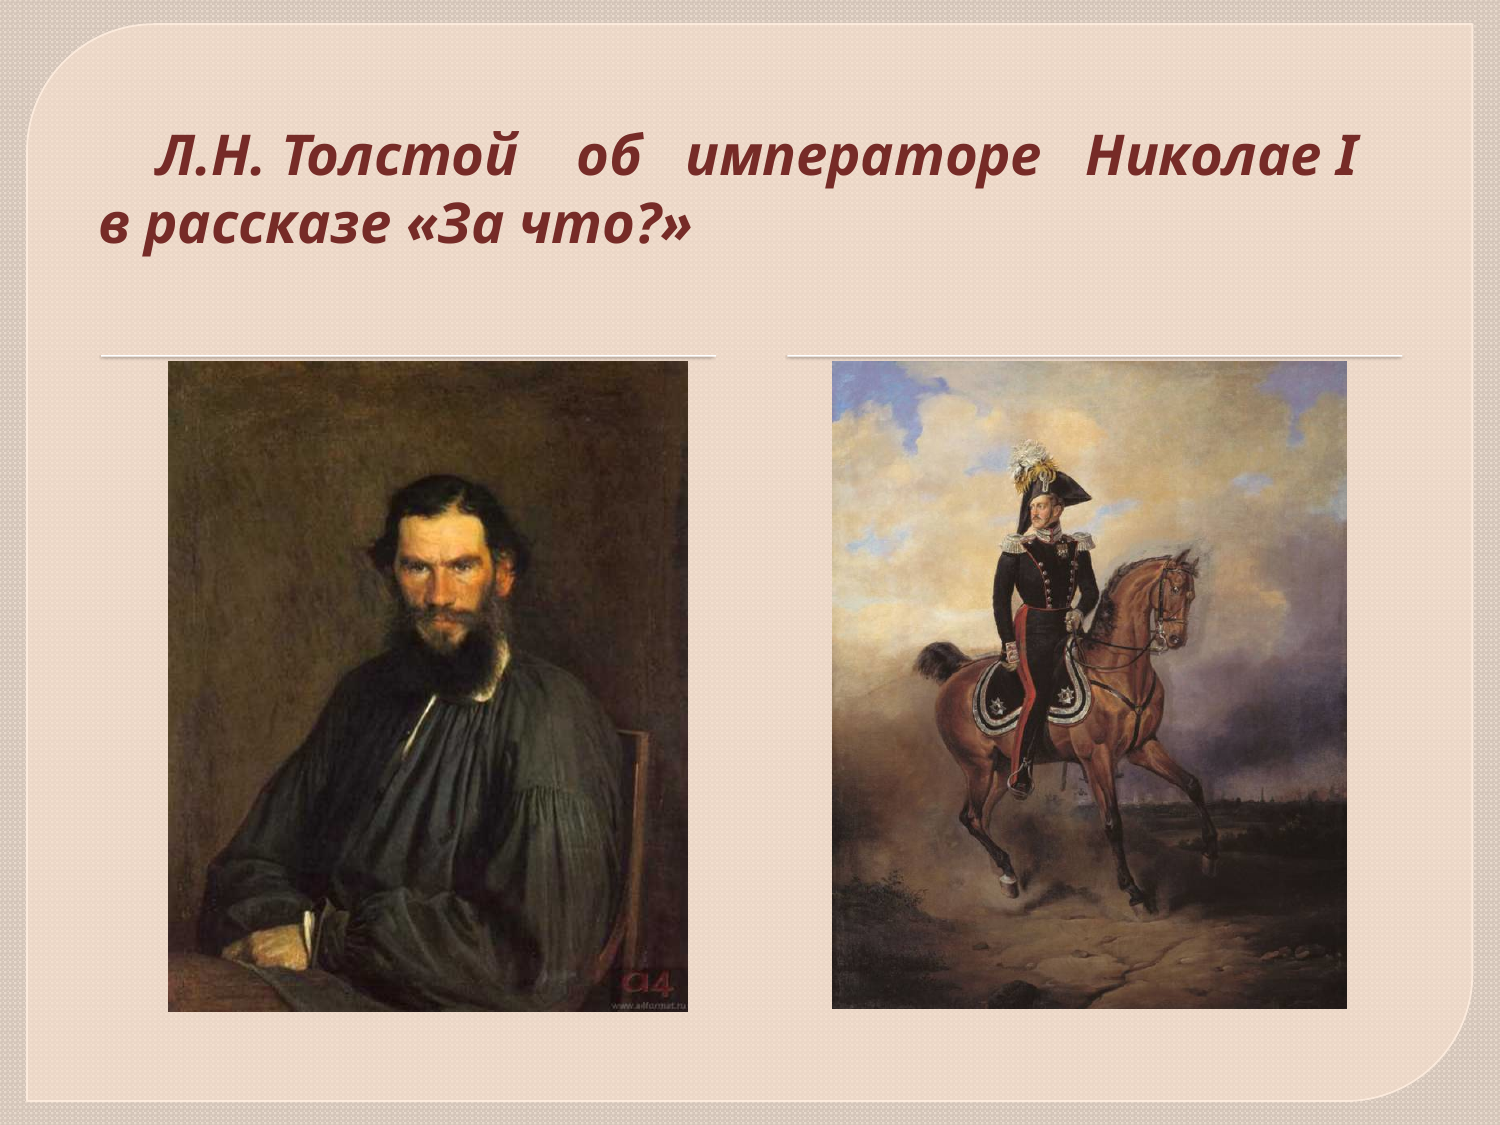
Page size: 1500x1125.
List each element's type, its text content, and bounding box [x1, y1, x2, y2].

title Л.Н. Толстой об императоре Николае I в рассказе «За что?» [75, 41, 1425, 362]
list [167, 361, 689, 1012]
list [832, 361, 1347, 1009]
